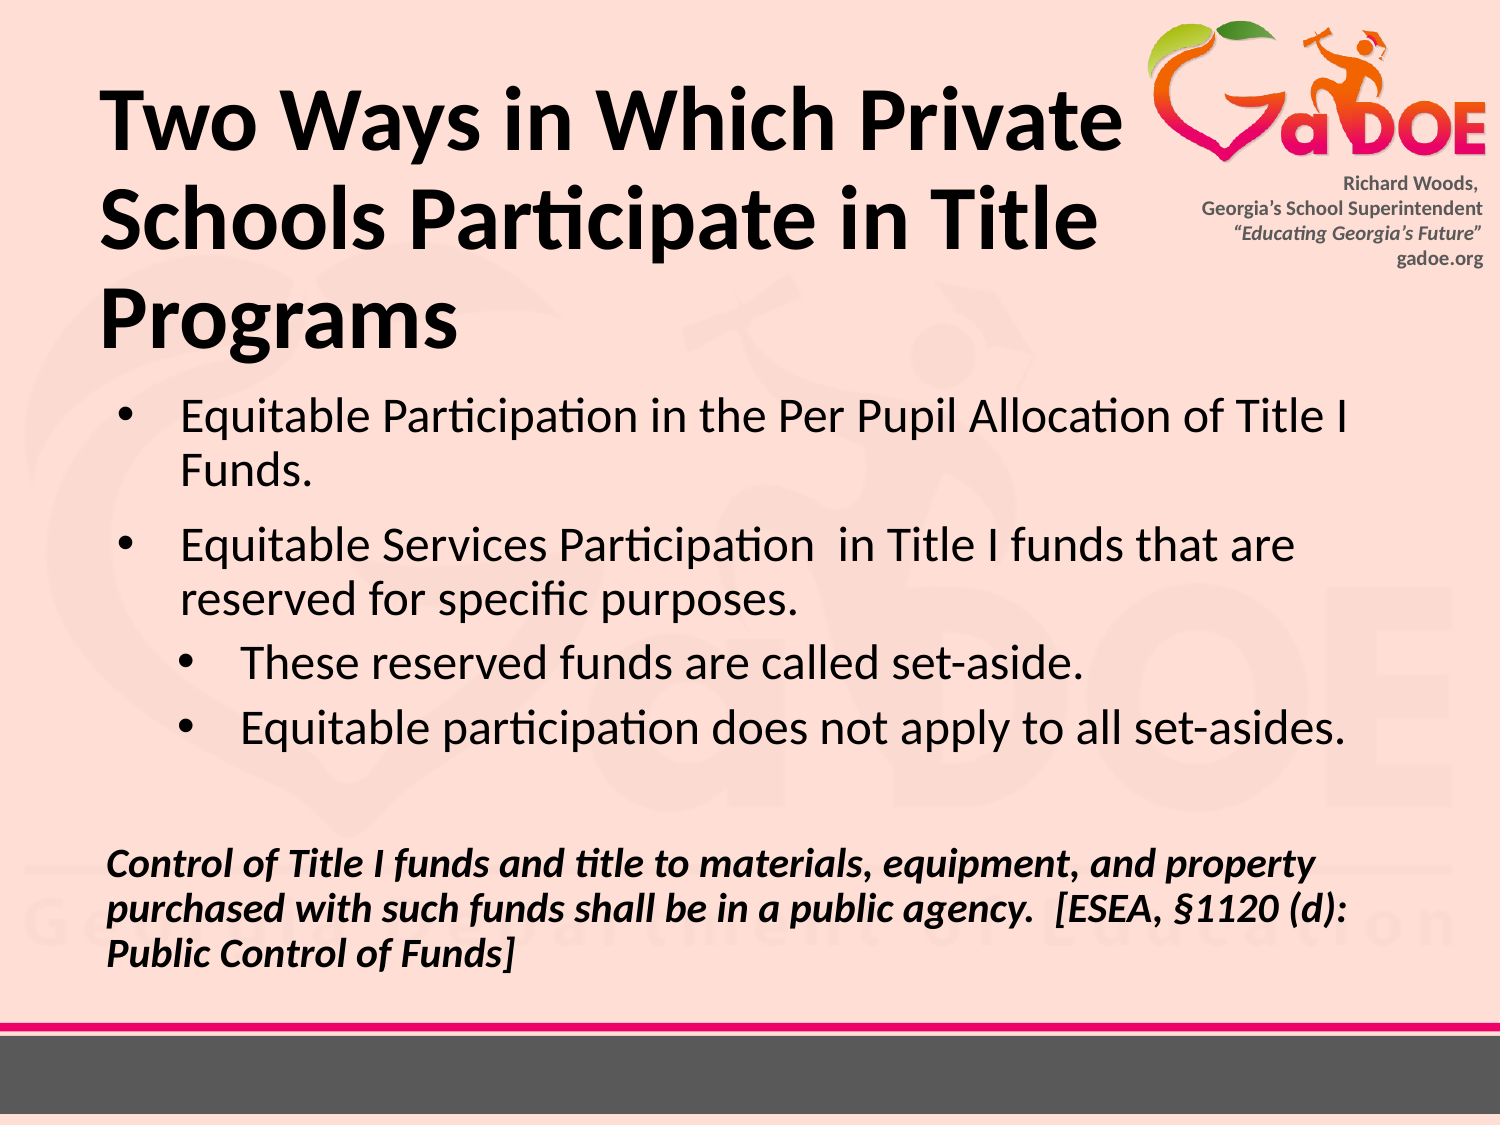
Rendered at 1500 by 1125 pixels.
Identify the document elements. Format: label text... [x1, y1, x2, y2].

picture [19, 235, 1473, 980]
title Two Ways in Which Private Schools Participate in Title Programs [84, 80, 1162, 360]
picture [1135, 8, 1499, 164]
list Equitable Participation in the Per Pupil Allocation of Title I Funds. Equitable Services Participation in Title I funds that are reserved for specific purposes. These reserved funds are called set-aside. Equitable participation does not apply to all set-asides. Control of Title I funds and title to materials, equipment, and property purchased with such funds shall be in a public agency. [ESEA, §1120 (d): Public Control of Funds] [91, 382, 1381, 1055]
